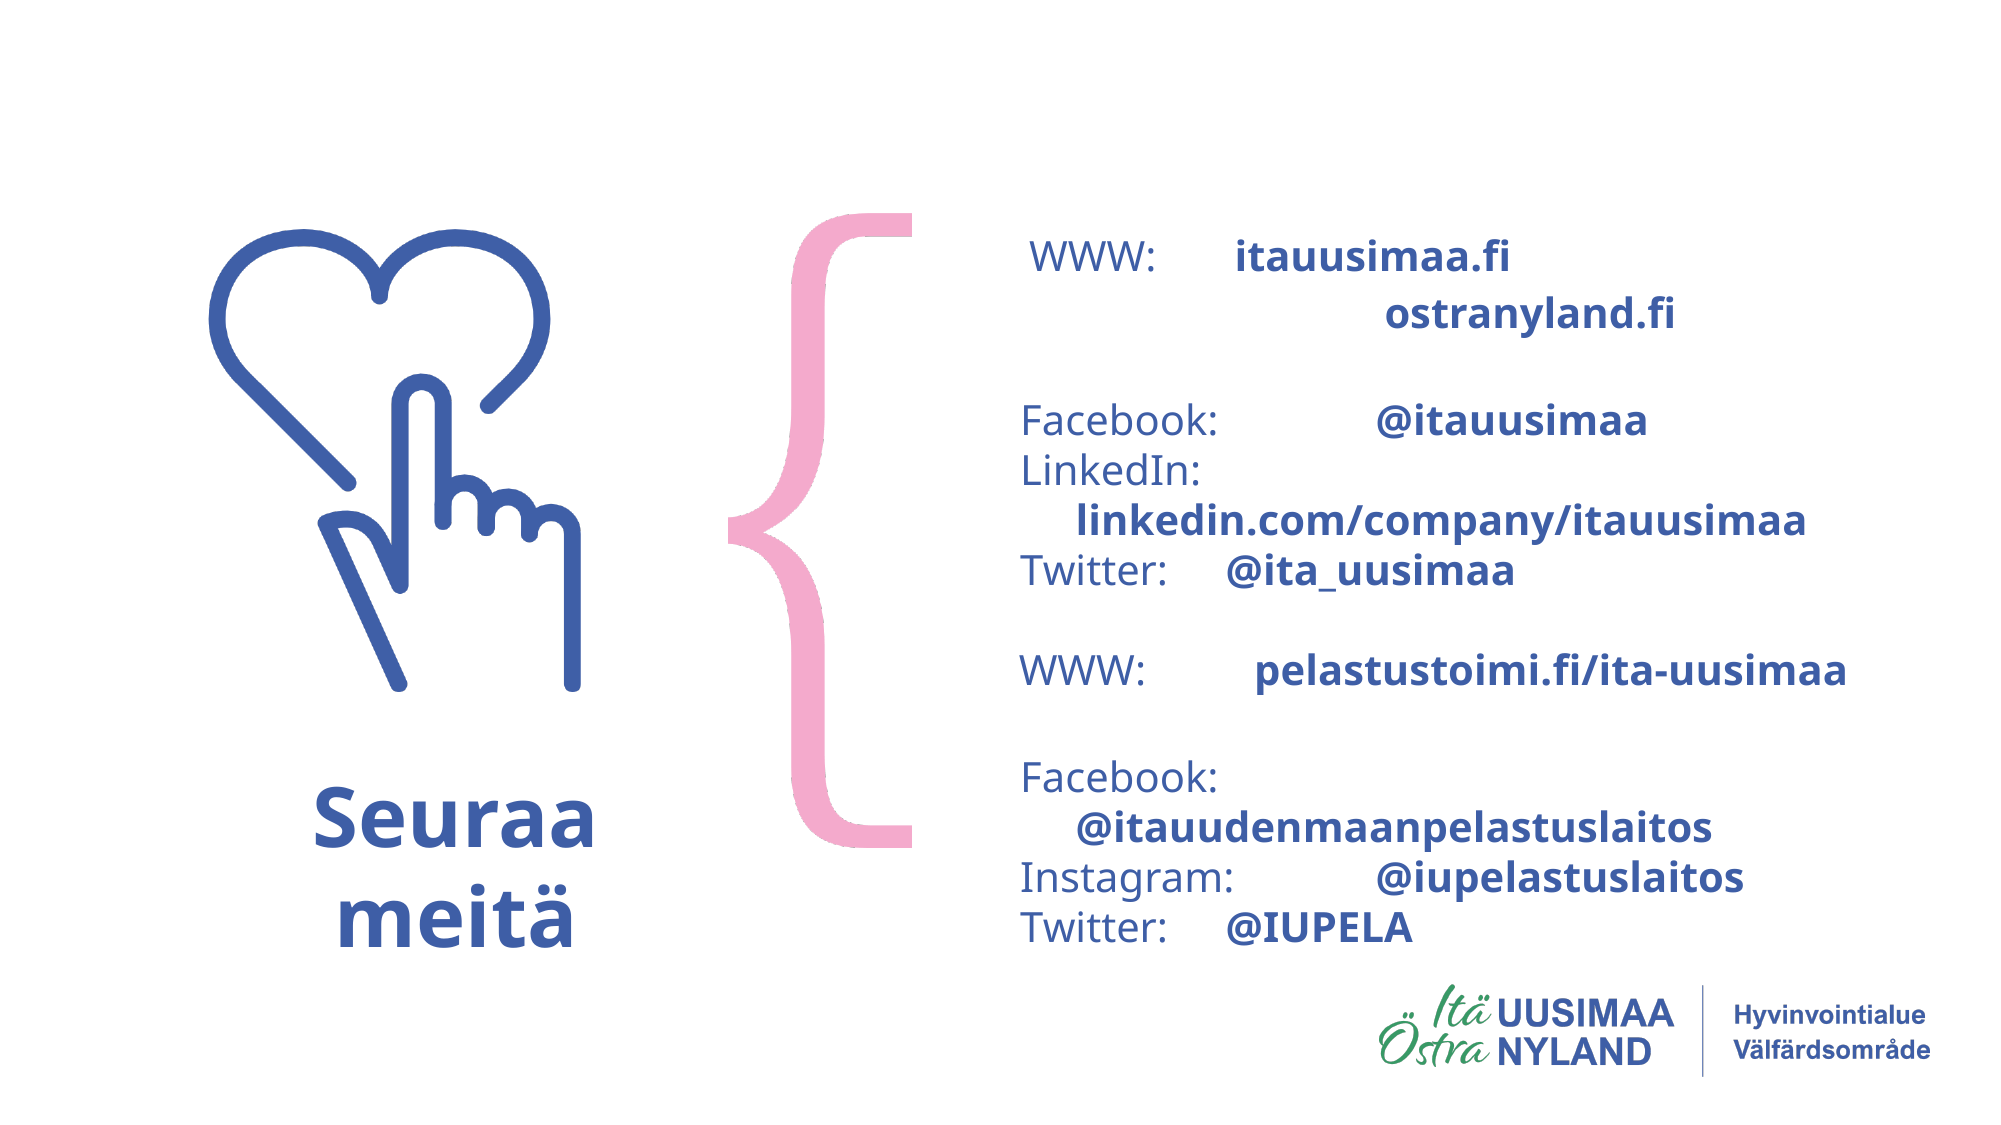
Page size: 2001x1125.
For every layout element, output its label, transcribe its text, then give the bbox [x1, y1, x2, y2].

text_box WWW: itauusimaa.fi ostranyland.fi Facebook: @itauusimaa LinkedIn: linkedin.com/company/itauusimaa Twitter: @ita_uusimaa WWW: pelastustoimi.fi/ita-uusimaa Facebook: @itauudenmaanpelastuslaitos Instagram: @iupelastuslaitos Twitter: @IUPELA [939, 222, 1955, 959]
picture [1379, 984, 1930, 1077]
picture [728, 213, 912, 848]
text_box Seuraa meitä [257, 757, 655, 972]
picture [208, 229, 581, 692]
